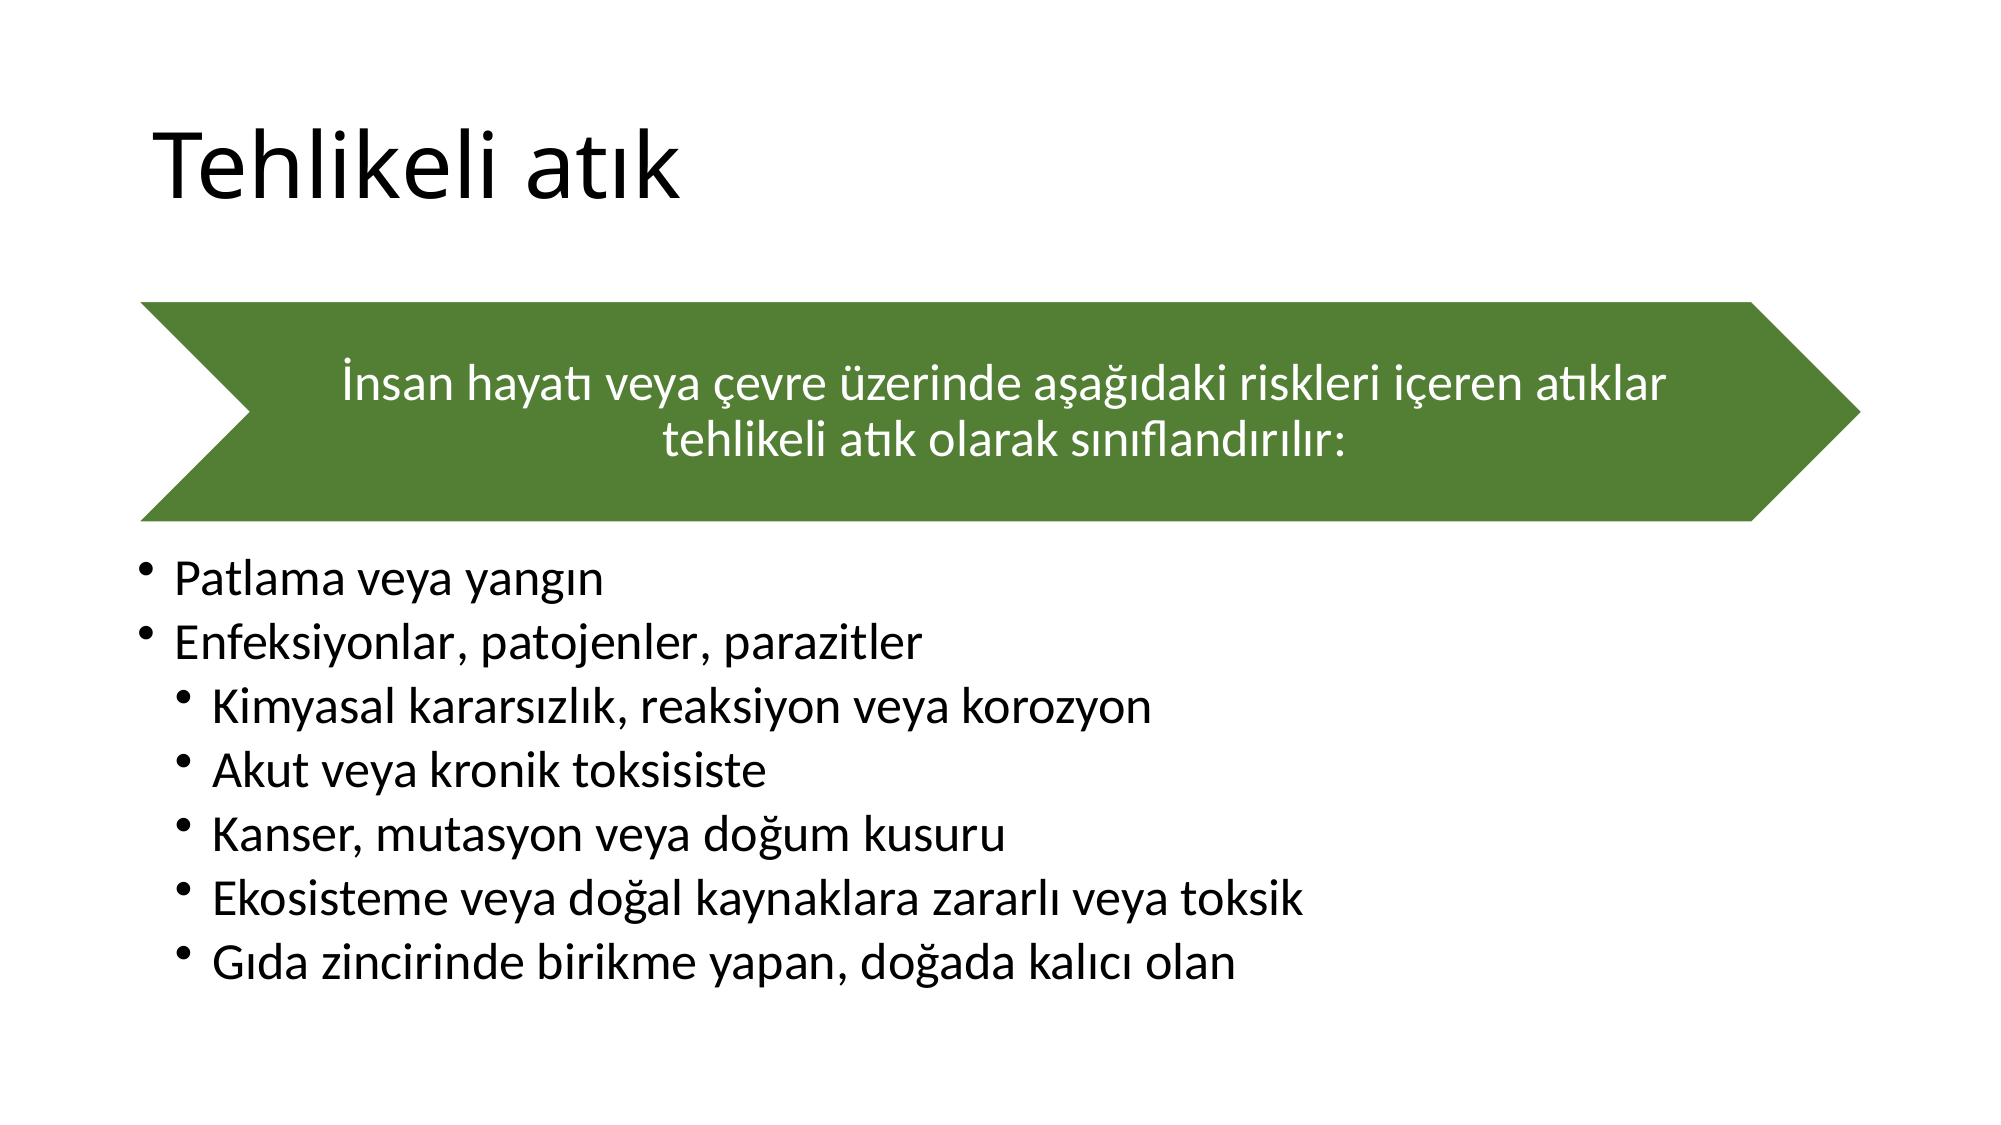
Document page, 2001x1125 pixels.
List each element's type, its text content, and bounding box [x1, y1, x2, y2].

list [137, 299, 1863, 1014]
title Tehlikeli atık [137, 59, 1863, 278]
